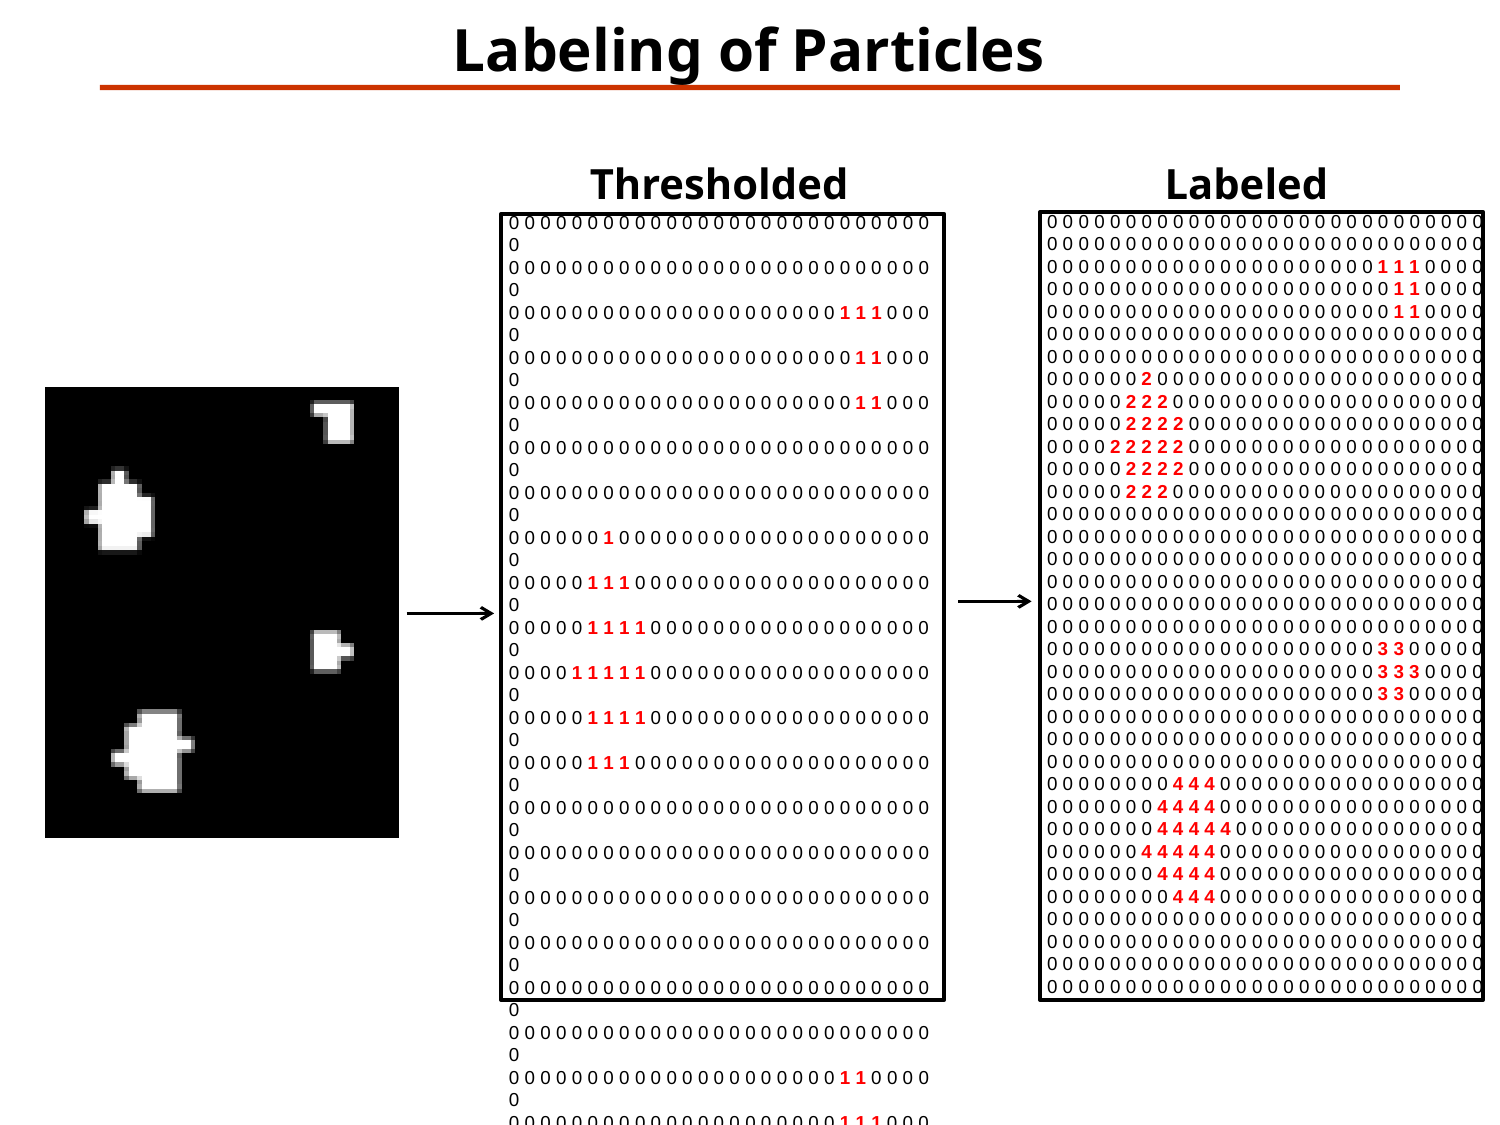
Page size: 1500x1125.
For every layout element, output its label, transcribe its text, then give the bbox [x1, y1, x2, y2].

text_box Thresholded [575, 149, 887, 187]
text_box [1038, 210, 1485, 1002]
text_box Labeling of Particles [34, 0, 1463, 97]
picture [45, 387, 399, 838]
text_box 0 0 0 0 0 0 0 0 0 0 0 0 0 0 0 0 0 0 0 0 0 0 0 0 0 0 0 0 0 0 0 0 0 0 0 0 0 0 0 0 0 0 0 0 0 0 0 0 0 0 0 0 0 0 0 0 0 0 0 0 0 0 0 0 0 0 0 0 0 0 0 0 0 0 0 0 0 1 1 1 0 0 0 0 0 0 0 0 0 0 0 0 0 0 0 0 0 0 0 0 0 0 0 0 0 0 1 1 0 0 0 0 0 0 0 0 0 0 0 0 0 0 0 0 0 0 0 0 0 0 0 0 0 0 1 1 0 0 0 0 0 0 0 0 0 0 0 0 0 0 0 0 0 0 0 0 0 0 0 0 0 0 0 0 0 0 0 0 0 0 0 0 0 0 0 0 0 0 0 0 0 0 0 0 0 0 0 0 0 0 0 0 0 0 0 0 0 0 0 0 0 0 1 0 0 0 0 0 0 0 0 0 0 0 0 0 0 0 0 0 0 0 0 0 0 0 0 0 0 1 1 1 0 0 0 0 0 0 0 0 0 0 0 0 0 0 0 0 0 0 0 0 0 0 0 0 0 1 1 1 1 0 0 0 0 0 0 0 0 0 0 0 0 0 0 0 0 0 0 0 0 0 0 0 1 1 1 1 1 0 0 0 0 0 0 0 0 0 0 0 0 0 0 0 0 0 0 0 0 0 0 0 0 1 1 1 1 0 0 0 0 0 0 0 0 0 0 0 0 0 0 0 0 0 0 0 0 0 0 0 0 1 1 1 0 0 0 0 0 0 0 0 0 0 0 0 0 0 0 0 0 0 0 0 0 0 0 0 0 0 0 0 0 0 0 0 0 0 0 0 0 0 0 0 0 0 0 0 0 0 0 0 0 0 0 0 0 0 0 0 0 0 0 0 0 0 0 0 0 0 0 0 0 0 0 0 0 0 0 0 0 0 0 0 0 0 0 0 0 0 0 0 0 0 0 0 0 0 0 0 0 0 0 0 0 0 0 0 0 0 0 0 0 0 0 0 0 0 0 0 0 0 0 0 0 0 0 0 0 0 0 0 0 0 0 0 0 0 0 0 0 0 0 0 0 0 0 0 0 0 0 0 0 0 0 0 0 0 0 0 0 0 0 0 0 0 0 0 0 0 0 0 0 0 0 0 0 0 0 0 0 0 0 0 0 0 0 0 0 0 0 0 0 0 0 0 0 0 0 0 0 0 0 0 0 0 0 0 0 0 0 0 0 1 1 0 0 0 0 0 0 0 0 0 0 0 0 0 0 0 0 0 0 0 0 0 0 0 0 0 0 1 1 1 0 0 0 0 0 0 0 0 0 0 0 0 0 0 0 0 0 0 0 0 0 0 0 0 0 1 1 0 0 0 0 0 0 0 0 0 0 0 0 0 0 0 0 0 0 0 0 0 0 0 0 0 0 0 0 0 0 0 0 0 0 0 0 0 0 0 0 0 0 0 0 0 0 0 0 0 0 0 0 0 0 0 0 0 0 0 0 0 0 0 0 0 0 0 0 0 0 0 0 0 0 0 0 0 0 0 0 0 0 0 0 0 0 0 0 0 0 0 0 0 0 0 0 0 1 1 1 0 0 0 0 0 0 0 0 0 0 0 0 0 0 0 0 0 0 0 0 0 0 0 0 1 1 1 1 0 0 0 0 0 0 0 0 0 0 0 0 0 0 0 0 0 0 0 0 0 0 0 0 1 1 1 1 1 0 0 0 0 0 0 0 0 0 0 0 0 0 0 0 0 0 0 0 0 0 0 1 1 1 1 1 0 0 0 0 0 0 0 0 0 0 0 0 0 0 0 0 0 0 0 0 0 0 0 0 1 1 1 1 0 0 0 0 0 0 0 0 0 0 0 0 0 0 0 0 0 0 0 0 0 0 0 0 0 1 1 1 0 0 0 0 0 0 0 0 0 0 0 0 0 0 0 0 0 0 0 0 0 0 0 0 0 0 0 0 0 0 0 0 0 0 0 0 0 0 0 0 0 0 0 0 0 0 0 0 0 0 0 0 0 0 0 0 0 0 0 0 0 0 0 0 0 0 0 0 0 0 0 0 0 0 0 0 0 0 0 0 0 0 0 0 0 0 0 0 0 0 0 0 0 0 0 0 0 0 0 0 0 0 0 0 0 0 0 0 0 0 0 0 0 0 0 0 0 0 0 0 0 0 0 0 0 0 0 0 0 [494, 203, 958, 1125]
text_box Labeled [1149, 149, 1375, 189]
text_box [499, 212, 946, 1002]
text_box 0 0 0 0 0 0 0 0 0 0 0 0 0 0 0 0 0 0 0 0 0 0 0 0 0 0 0 0 0 0 0 0 0 0 0 0 0 0 0 0 0 0 0 0 0 0 0 0 0 0 0 0 0 0 0 0 0 0 0 0 0 0 0 0 0 0 0 0 0 0 0 0 0 0 0 0 0 1 1 1 0 0 0 0 0 0 0 0 0 0 0 0 0 0 0 0 0 0 0 0 0 0 0 0 0 0 1 1 0 0 0 0 0 0 0 0 0 0 0 0 0 0 0 0 0 0 0 0 0 0 0 0 0 0 1 1 0 0 0 0 0 0 0 0 0 0 0 0 0 0 0 0 0 0 0 0 0 0 0 0 0 0 0 0 0 0 0 0 0 0 0 0 0 0 0 0 0 0 0 0 0 0 0 0 0 0 0 0 0 0 0 0 0 0 0 0 0 0 0 0 0 0 2 0 0 0 0 0 0 0 0 0 0 0 0 0 0 0 0 0 0 0 0 0 0 0 0 0 0 2 2 2 0 0 0 0 0 0 0 0 0 0 0 0 0 0 0 0 0 0 0 0 0 0 0 0 0 2 2 2 2 0 0 0 0 0 0 0 0 0 0 0 0 0 0 0 0 0 0 0 0 0 0 0 2 2 2 2 2 0 0 0 0 0 0 0 0 0 0 0 0 0 0 0 0 0 0 0 0 0 0 0 0 2 2 2 2 0 0 0 0 0 0 0 0 0 0 0 0 0 0 0 0 0 0 0 0 0 0 0 0 2 2 2 0 0 0 0 0 0 0 0 0 0 0 0 0 0 0 0 0 0 0 0 0 0 0 0 0 0 0 0 0 0 0 0 0 0 0 0 0 0 0 0 0 0 0 0 0 0 0 0 0 0 0 0 0 0 0 0 0 0 0 0 0 0 0 0 0 0 0 0 0 0 0 0 0 0 0 0 0 0 0 0 0 0 0 0 0 0 0 0 0 0 0 0 0 0 0 0 0 0 0 0 0 0 0 0 0 0 0 0 0 0 0 0 0 0 0 0 0 0 0 0 0 0 0 0 0 0 0 0 0 0 0 0 0 0 0 0 0 0 0 0 0 0 0 0 0 0 0 0 0 0 0 0 0 0 0 0 0 0 0 0 0 0 0 0 0 0 0 0 0 0 0 0 0 0 0 0 0 0 0 0 0 0 0 0 0 0 0 0 0 0 0 0 0 0 0 0 0 0 0 0 0 0 0 0 0 0 0 0 0 3 3 0 0 0 0 0 0 0 0 0 0 0 0 0 0 0 0 0 0 0 0 0 0 0 0 0 0 3 3 3 0 0 0 0 0 0 0 0 0 0 0 0 0 0 0 0 0 0 0 0 0 0 0 0 0 3 3 0 0 0 0 0 0 0 0 0 0 0 0 0 0 0 0 0 0 0 0 0 0 0 0 0 0 0 0 0 0 0 0 0 0 0 0 0 0 0 0 0 0 0 0 0 0 0 0 0 0 0 0 0 0 0 0 0 0 0 0 0 0 0 0 0 0 0 0 0 0 0 0 0 0 0 0 0 0 0 0 0 0 0 0 0 0 0 0 0 0 0 0 0 0 0 0 0 4 4 4 0 0 0 0 0 0 0 0 0 0 0 0 0 0 0 0 0 0 0 0 0 0 0 0 4 4 4 4 0 0 0 0 0 0 0 0 0 0 0 0 0 0 0 0 0 0 0 0 0 0 0 0 4 4 4 4 4 0 0 0 0 0 0 0 0 0 0 0 0 0 0 0 0 0 0 0 0 0 0 4 4 4 4 4 0 0 0 0 0 0 0 0 0 0 0 0 0 0 0 0 0 0 0 0 0 0 0 0 4 4 4 4 0 0 0 0 0 0 0 0 0 0 0 0 0 0 0 0 0 0 0 0 0 0 0 0 0 4 4 4 0 0 0 0 0 0 0 0 0 0 0 0 0 0 0 0 0 0 0 0 0 0 0 0 0 0 0 0 0 0 0 0 0 0 0 0 0 0 0 0 0 0 0 0 0 0 0 0 0 0 0 0 0 0 0 0 0 0 0 0 0 0 0 0 0 0 0 0 0 0 0 0 0 0 0 0 0 0 0 0 0 0 0 0 0 0 0 0 0 0 0 0 0 0 0 0 0 0 0 0 0 0 0 0 0 0 0 0 0 0 0 0 0 0 0 0 0 0 0 0 0 0 0 0 0 0 0 0 0 [1032, 202, 1498, 1005]
